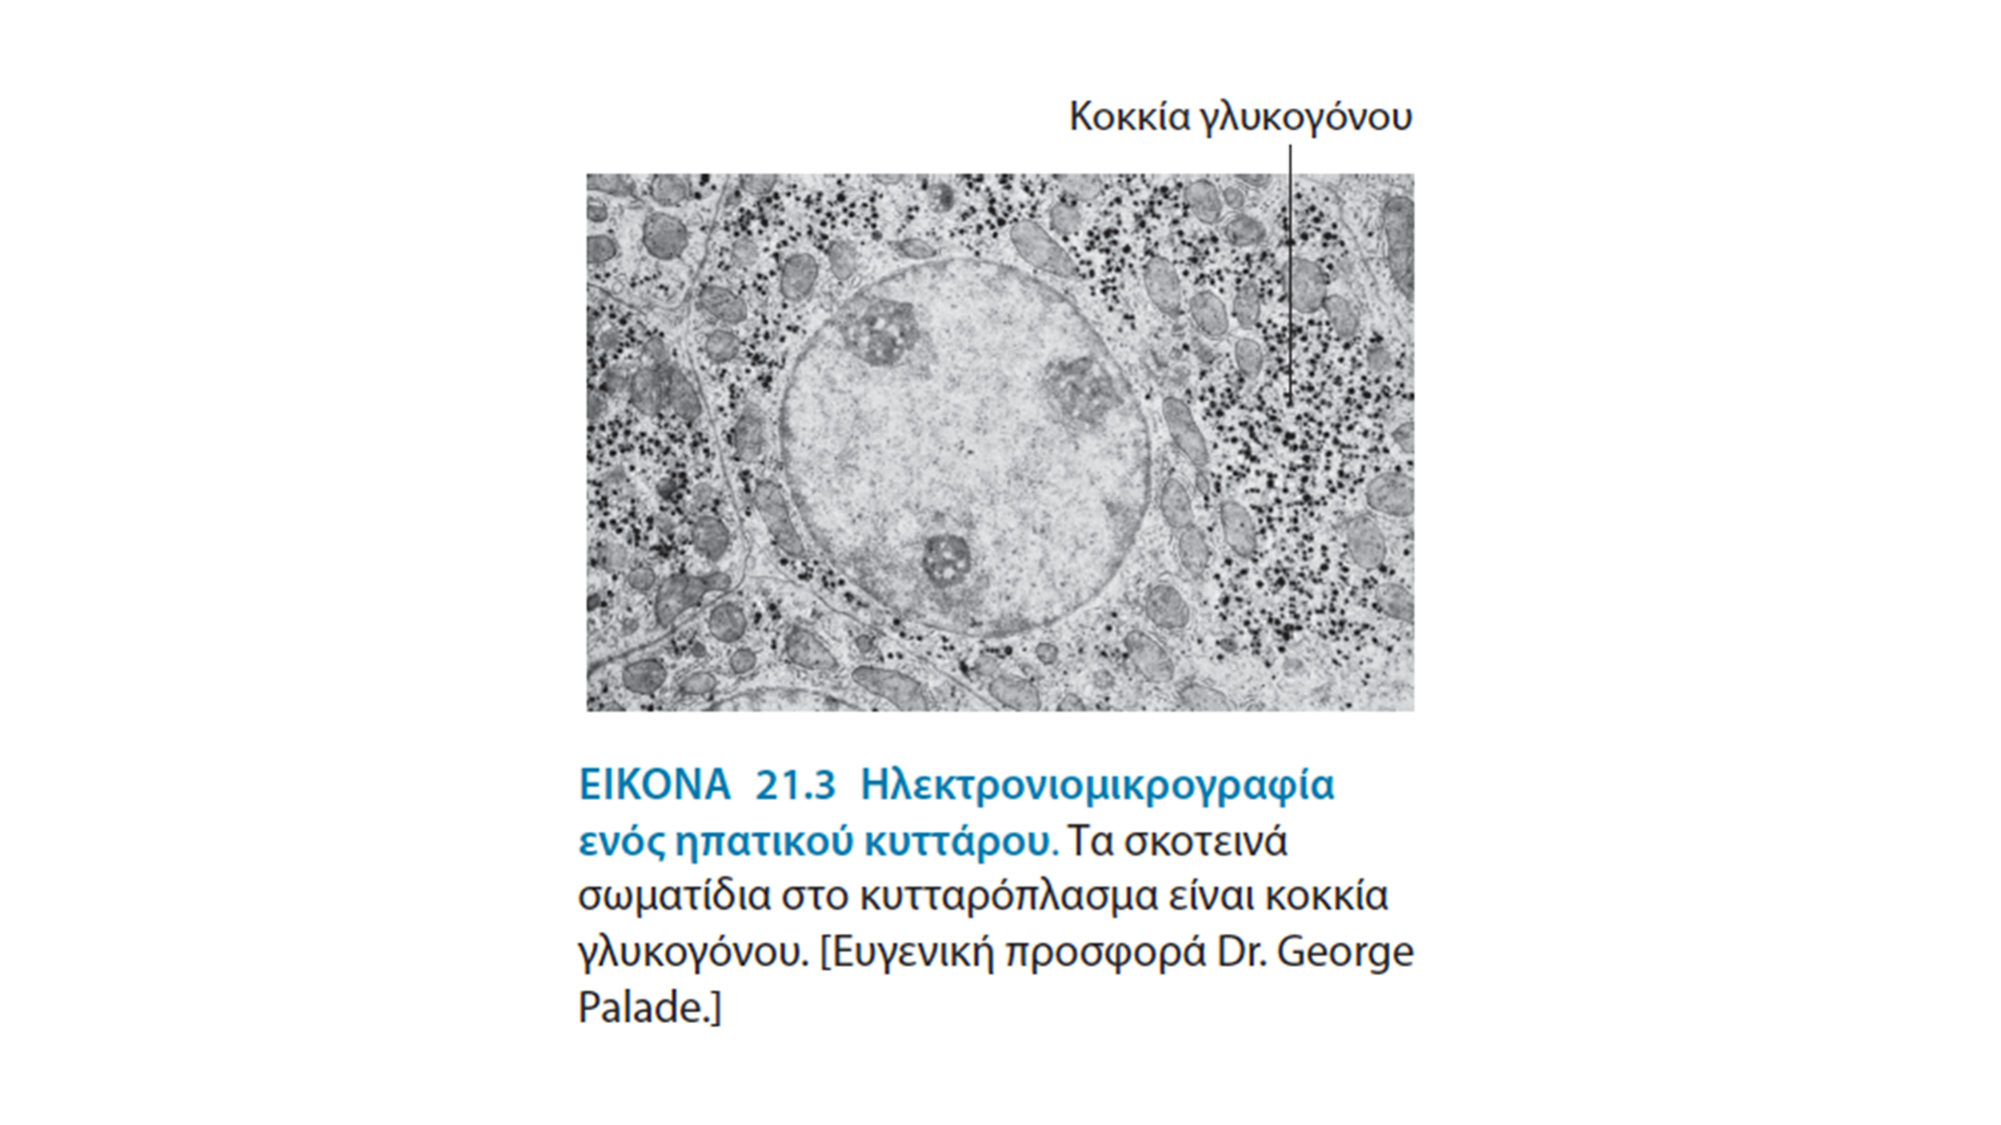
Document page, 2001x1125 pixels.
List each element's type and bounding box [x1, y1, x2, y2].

picture [522, 59, 1477, 1066]
